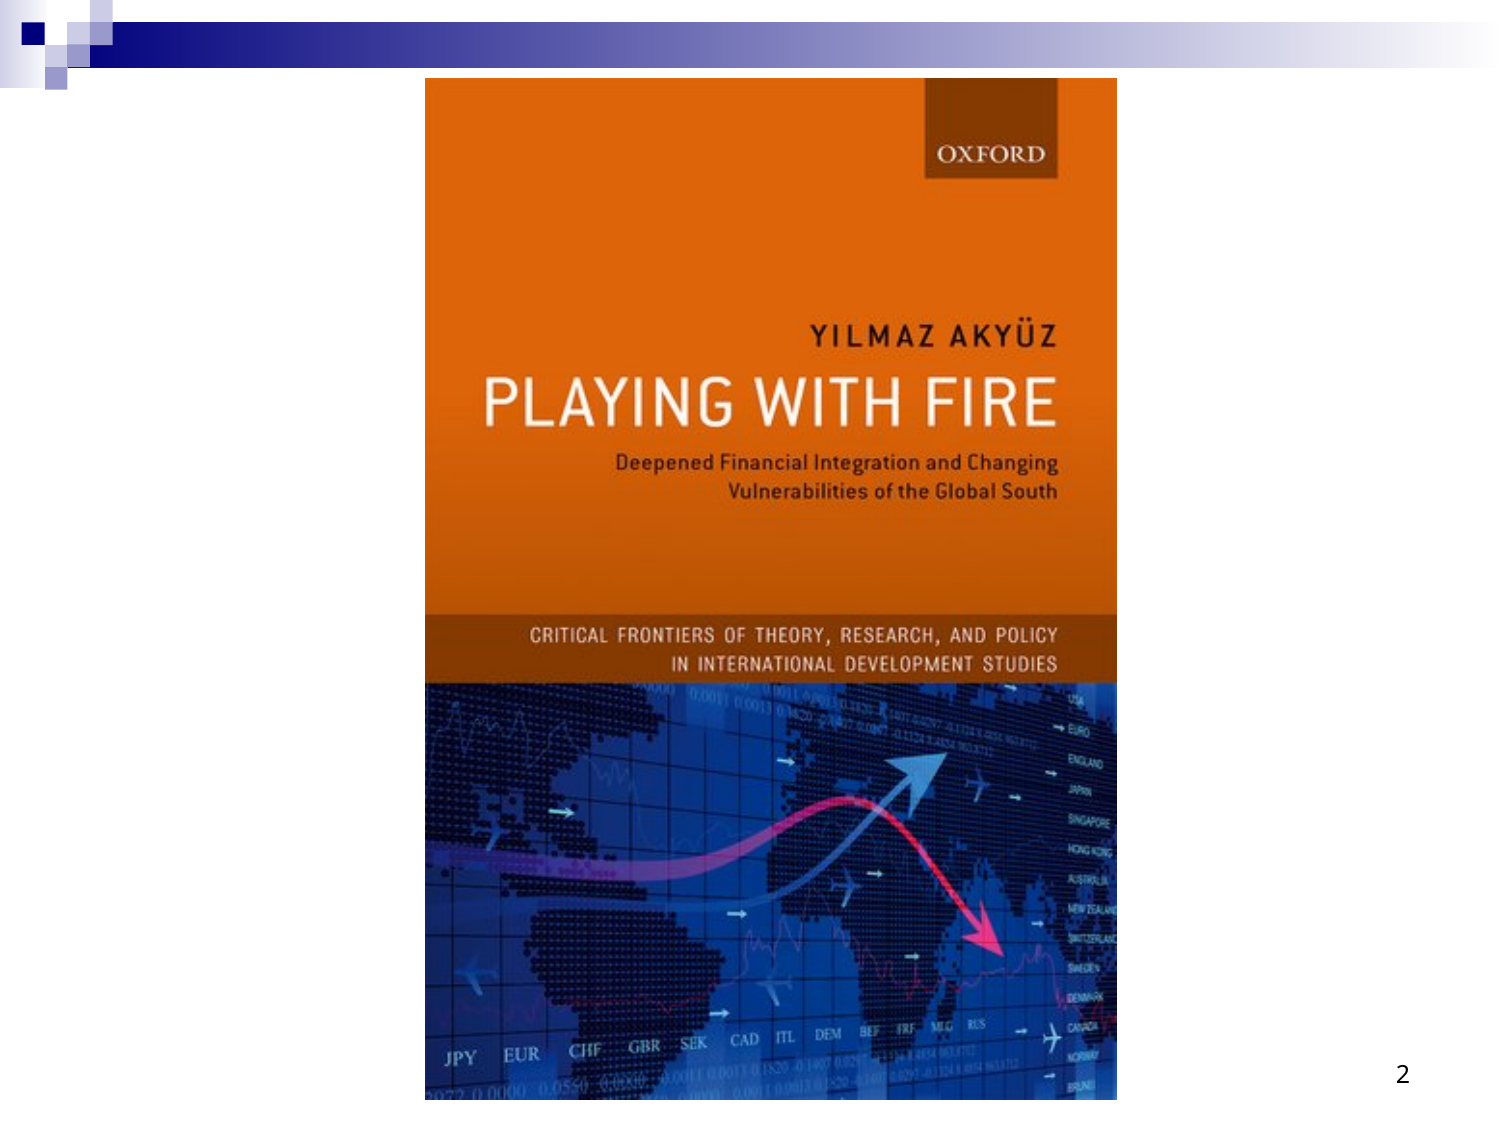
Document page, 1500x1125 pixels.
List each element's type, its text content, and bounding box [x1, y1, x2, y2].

picture [424, 77, 1117, 1101]
slide_number 2 [1121, 1025, 1425, 1100]
